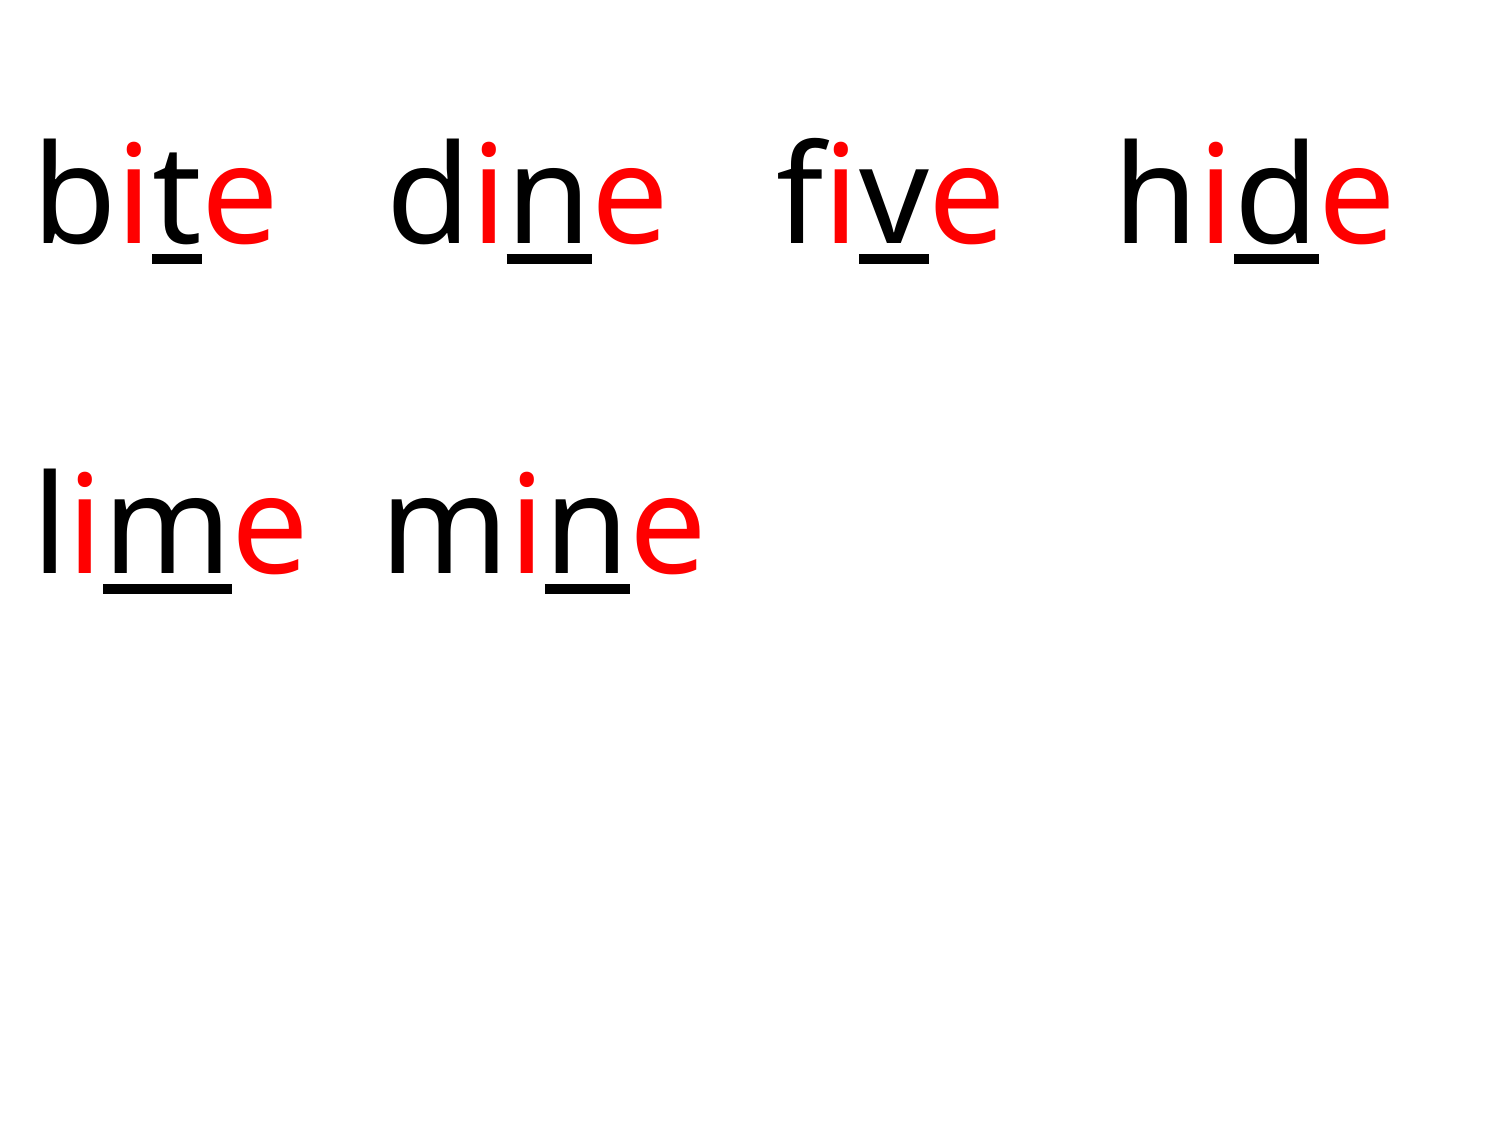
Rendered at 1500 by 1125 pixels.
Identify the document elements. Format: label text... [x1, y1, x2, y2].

text_box bite dine five hide lime mine [17, 98, 1489, 609]
